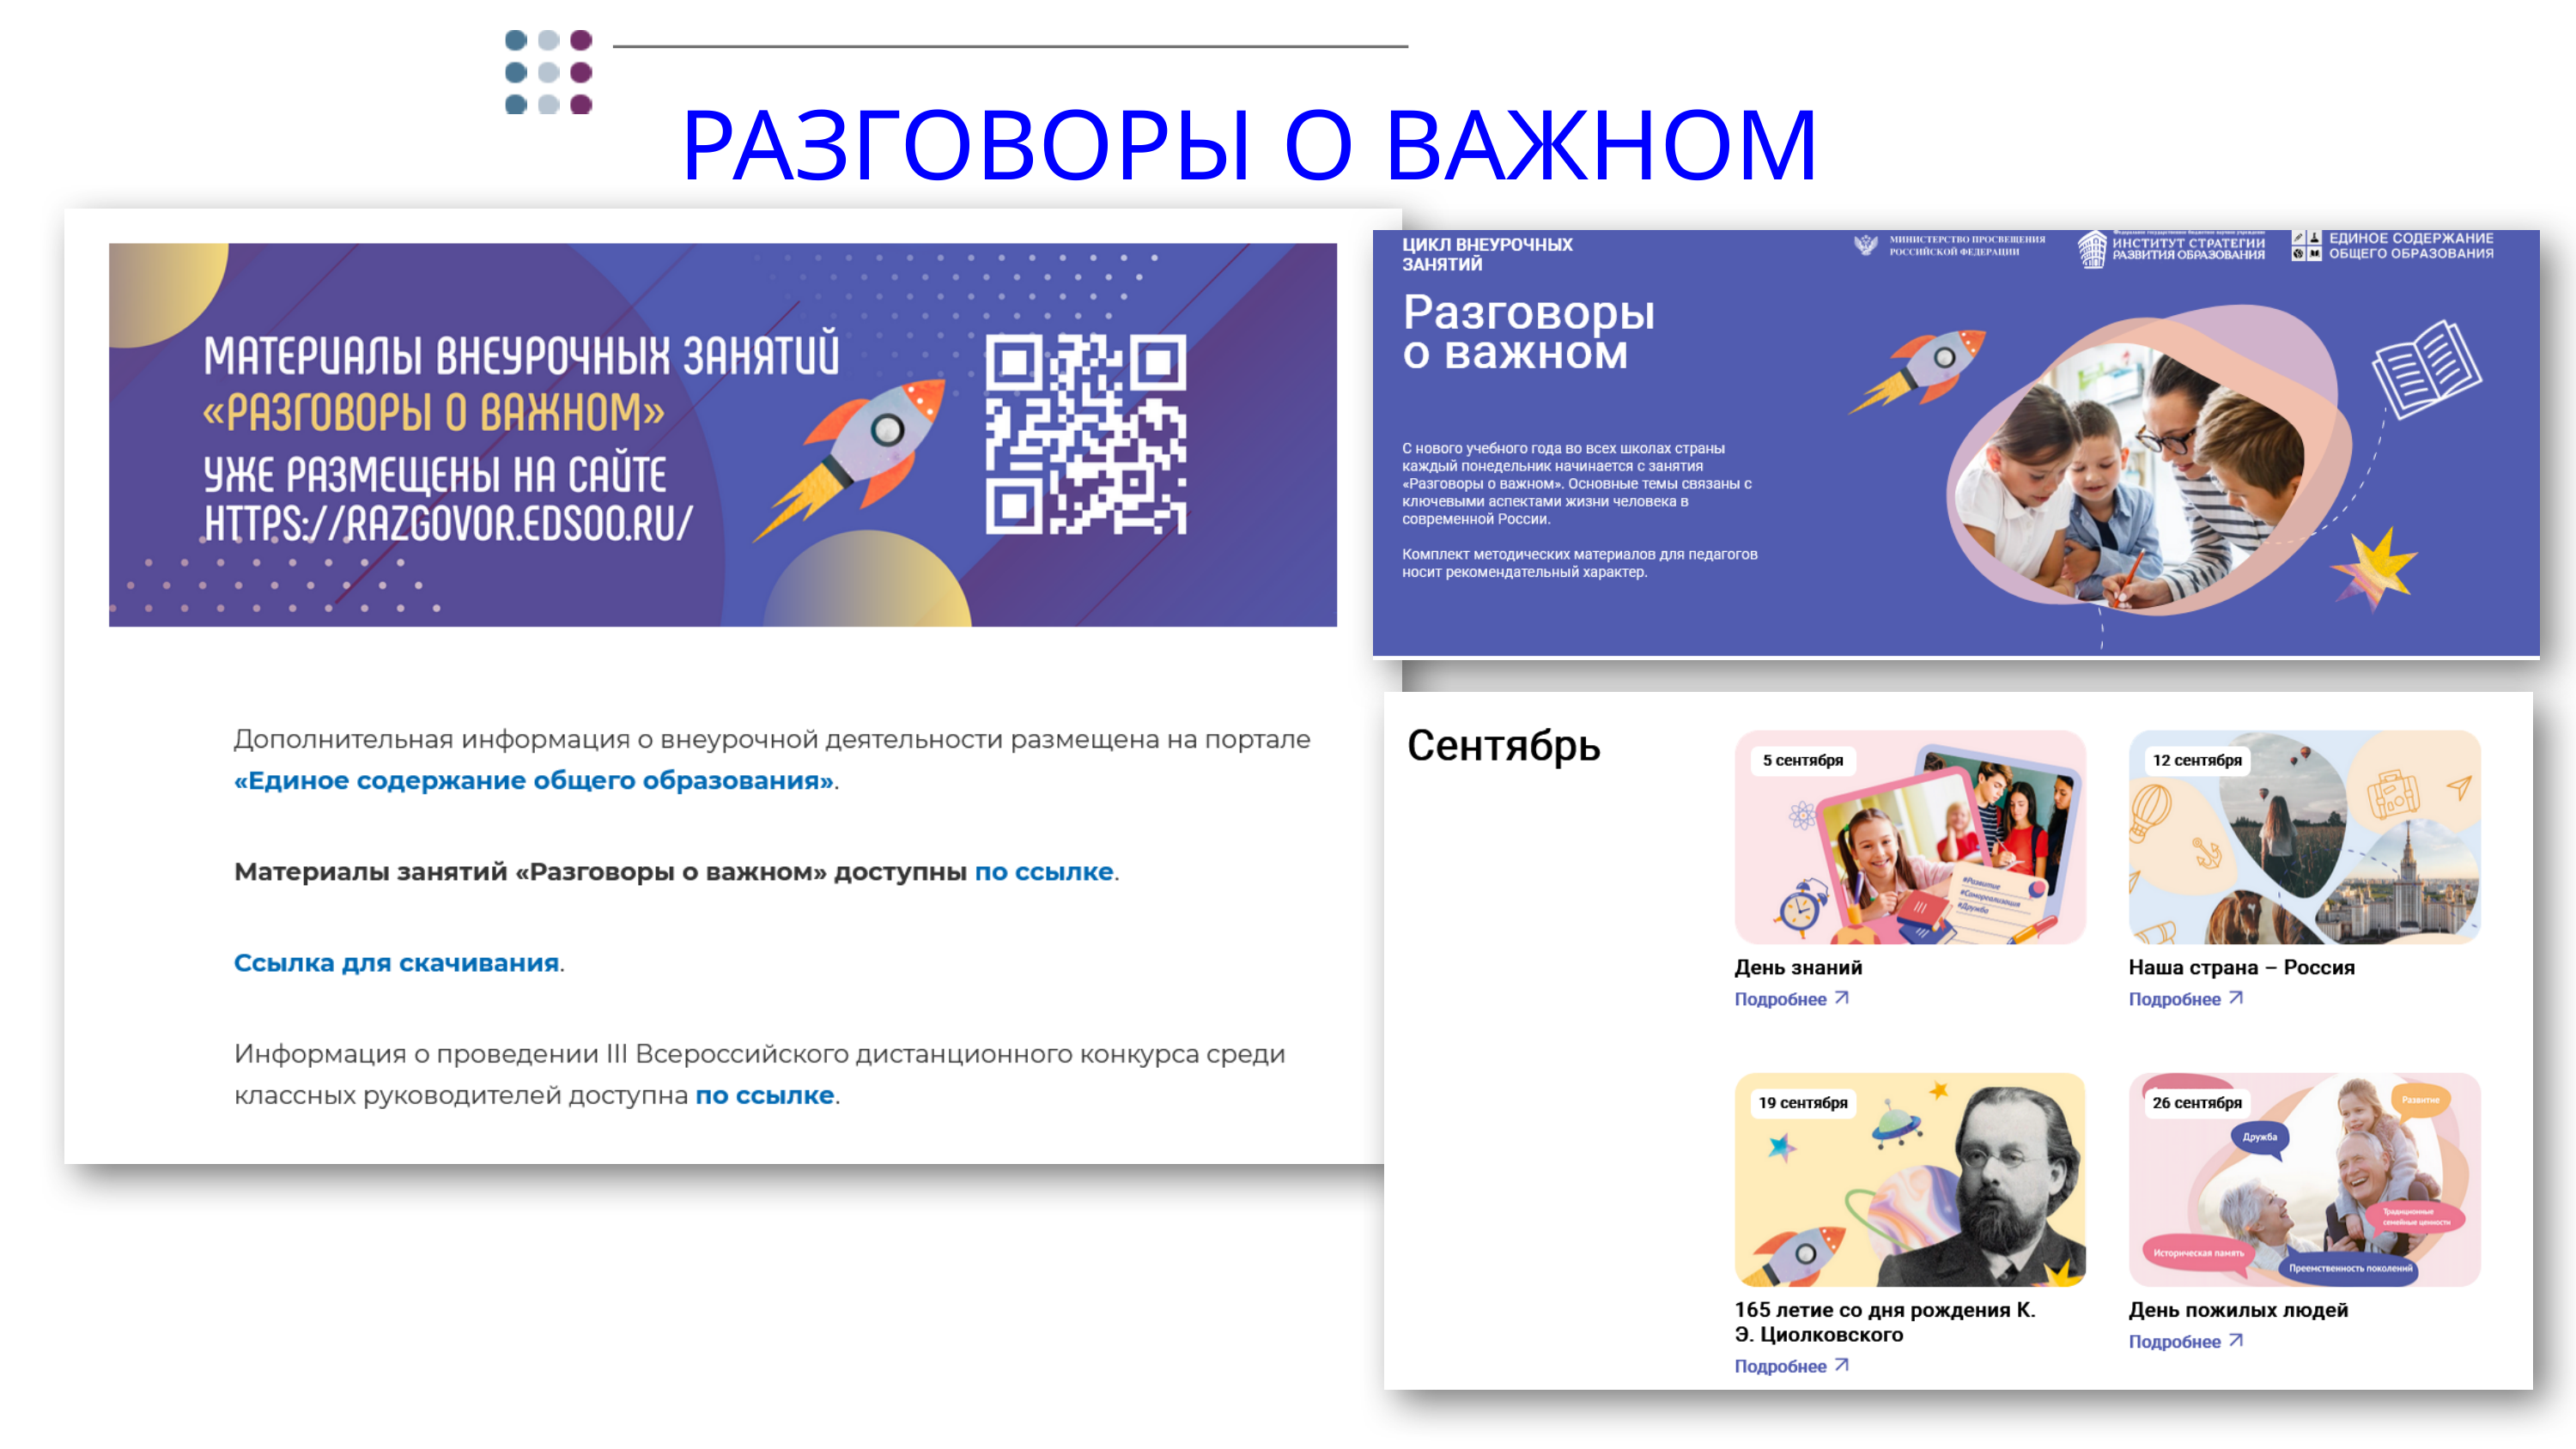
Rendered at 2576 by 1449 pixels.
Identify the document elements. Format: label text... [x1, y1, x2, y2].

picture [505, 30, 527, 114]
text_box РАЗГОВОРЫ О ВАЖНОМ [676, 80, 2244, 199]
picture [538, 30, 560, 114]
picture [64, 209, 2540, 1390]
picture [570, 30, 592, 114]
